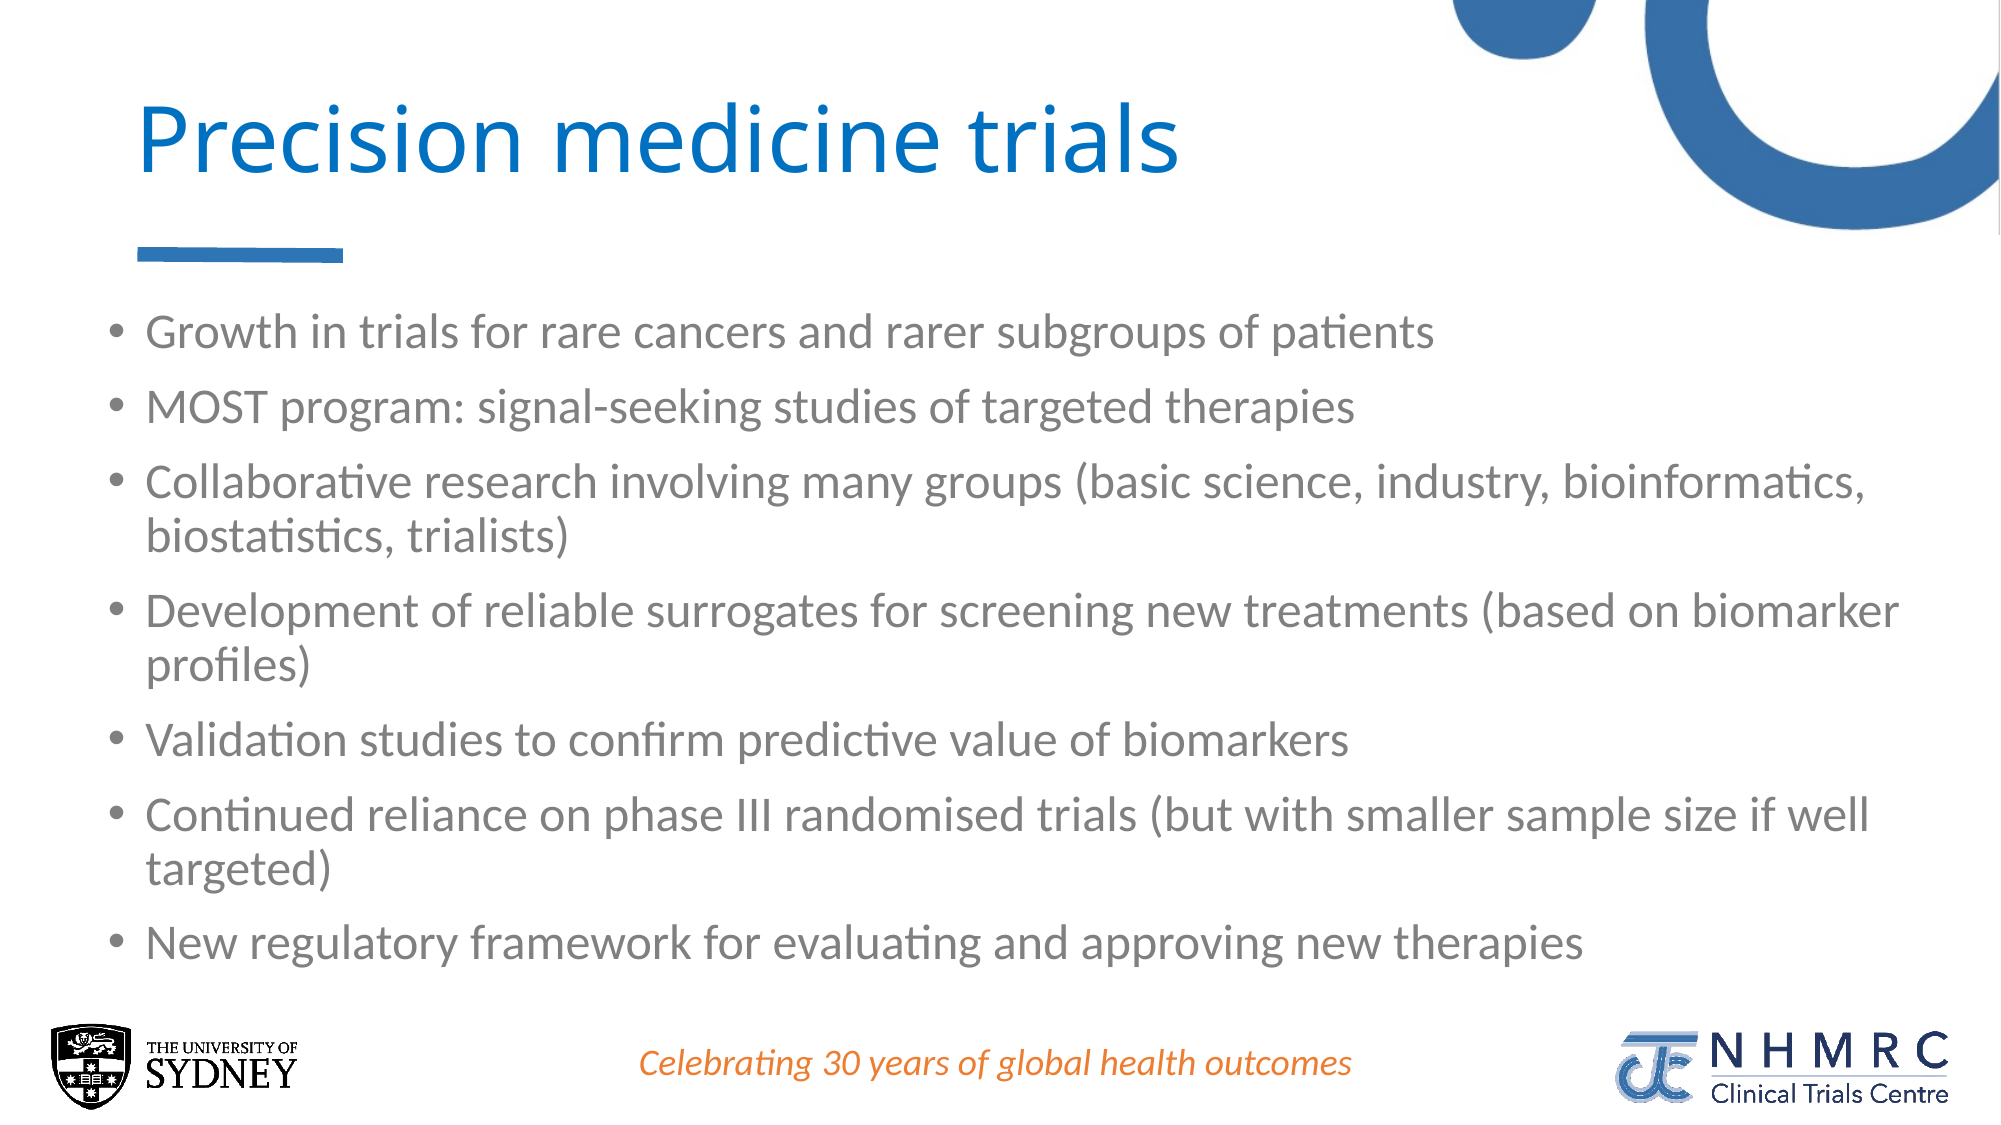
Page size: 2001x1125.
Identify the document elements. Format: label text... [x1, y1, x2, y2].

picture [1615, 1031, 1948, 1103]
picture [22, 995, 326, 1125]
picture [1445, 0, 2000, 235]
list Growth in trials for rare cancers and rarer subgroups of patients MOST program: signal-seeking studies of targeted therapies Collaborative research involving many groups (basic science, industry, bioinformatics, biostatistics, trialists) Development of reliable surrogates for screening new treatments (based on biomarker profiles) Validation studies to confirm predictive value of biomarkers Continued reliance on phase III randomised trials (but with smaller sample size if well targeted) New regulatory framework for evaluating and approving new therapies [92, 298, 1962, 1011]
title Precision medicine trials [120, 34, 1864, 252]
